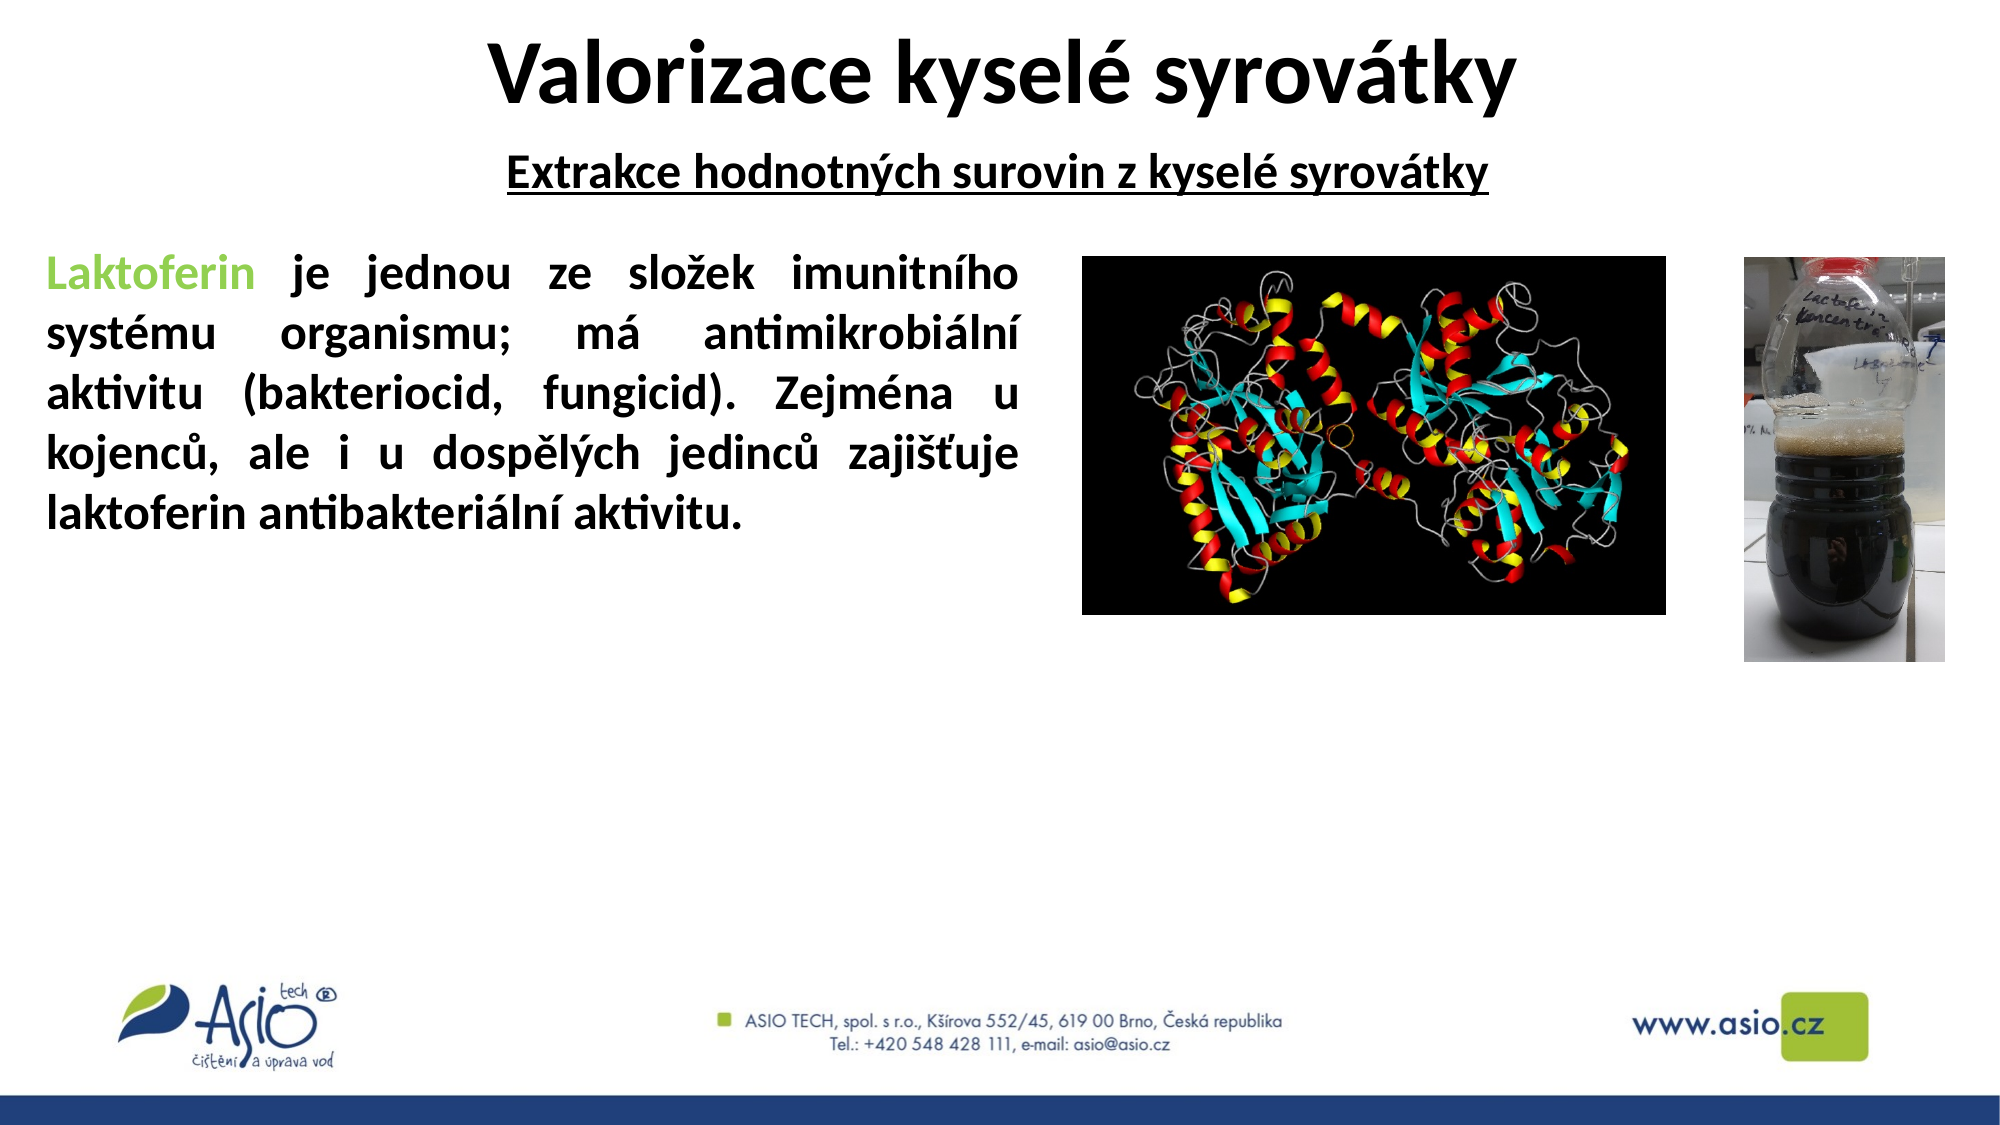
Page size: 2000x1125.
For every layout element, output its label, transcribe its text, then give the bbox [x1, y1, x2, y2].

text_box Extrakce hodnotných surovin z kyselé syrovátky [0, 130, 1997, 206]
text_box Valorizace kyselé syrovátky [3, 4, 2000, 130]
picture [0, 0, 2000, 130]
text_box Laktoferin je jednou ze složek imunitního systému organismu; má antimikrobiální aktivitu (bakteriocid, fungicid). Zejména u kojenců, ale i u dospělých jedinců zajišťuje laktoferin antibakteriální aktivitu. [31, 231, 1036, 547]
picture [0, 130, 2000, 1125]
